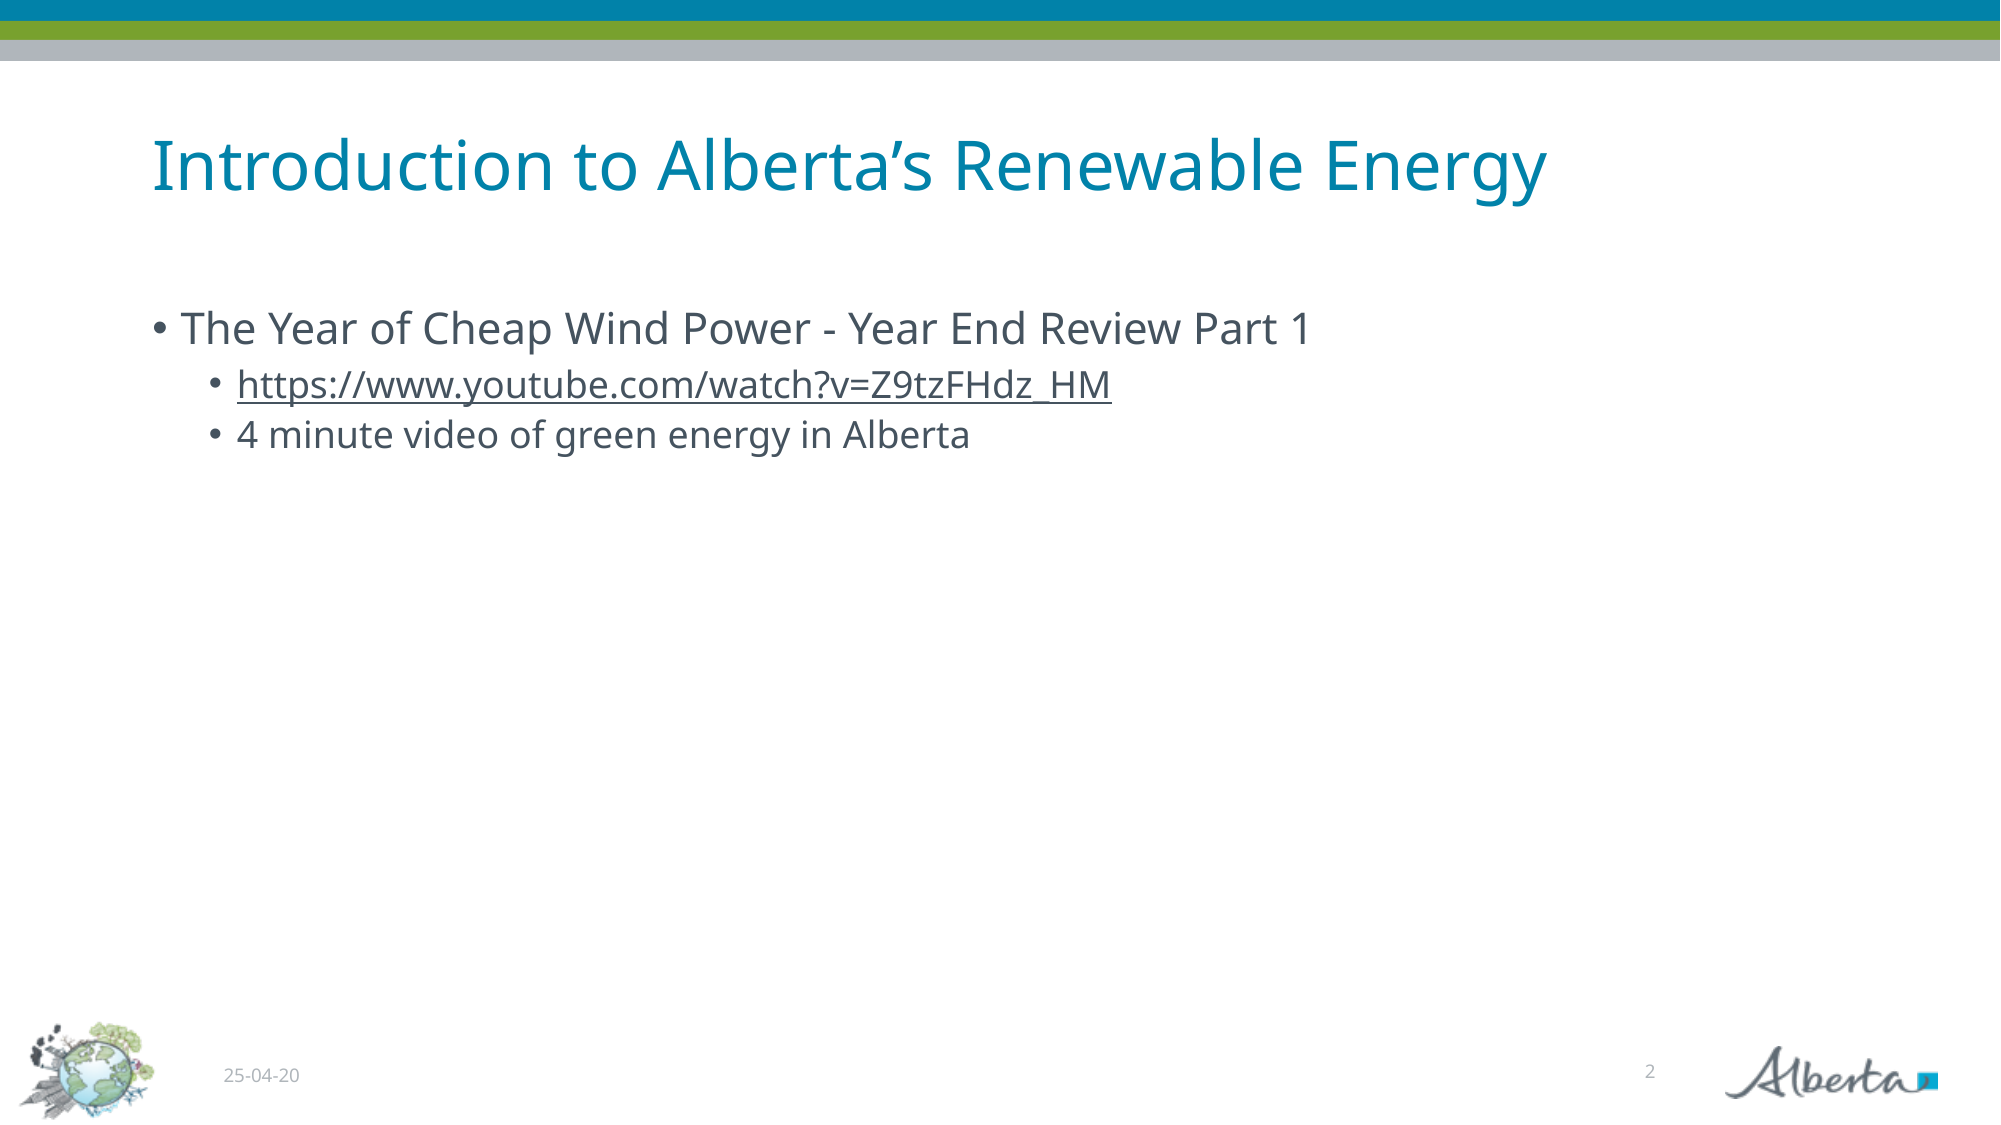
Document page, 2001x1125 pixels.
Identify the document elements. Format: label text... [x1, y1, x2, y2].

slide_number 2 [1412, 1042, 1671, 1103]
picture [12, 1016, 159, 1125]
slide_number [208, 1046, 588, 1103]
title Introduction to Alberta’s Renewable Energy [137, 59, 1863, 278]
picture [1725, 1046, 1938, 1099]
list The Year of Cheap Wind Power - Year End Review Part 1 https://www.youtube.com/watch?v=Z9tzFHdz_HM 4 minute video of green energy in Alberta [137, 299, 1863, 1014]
